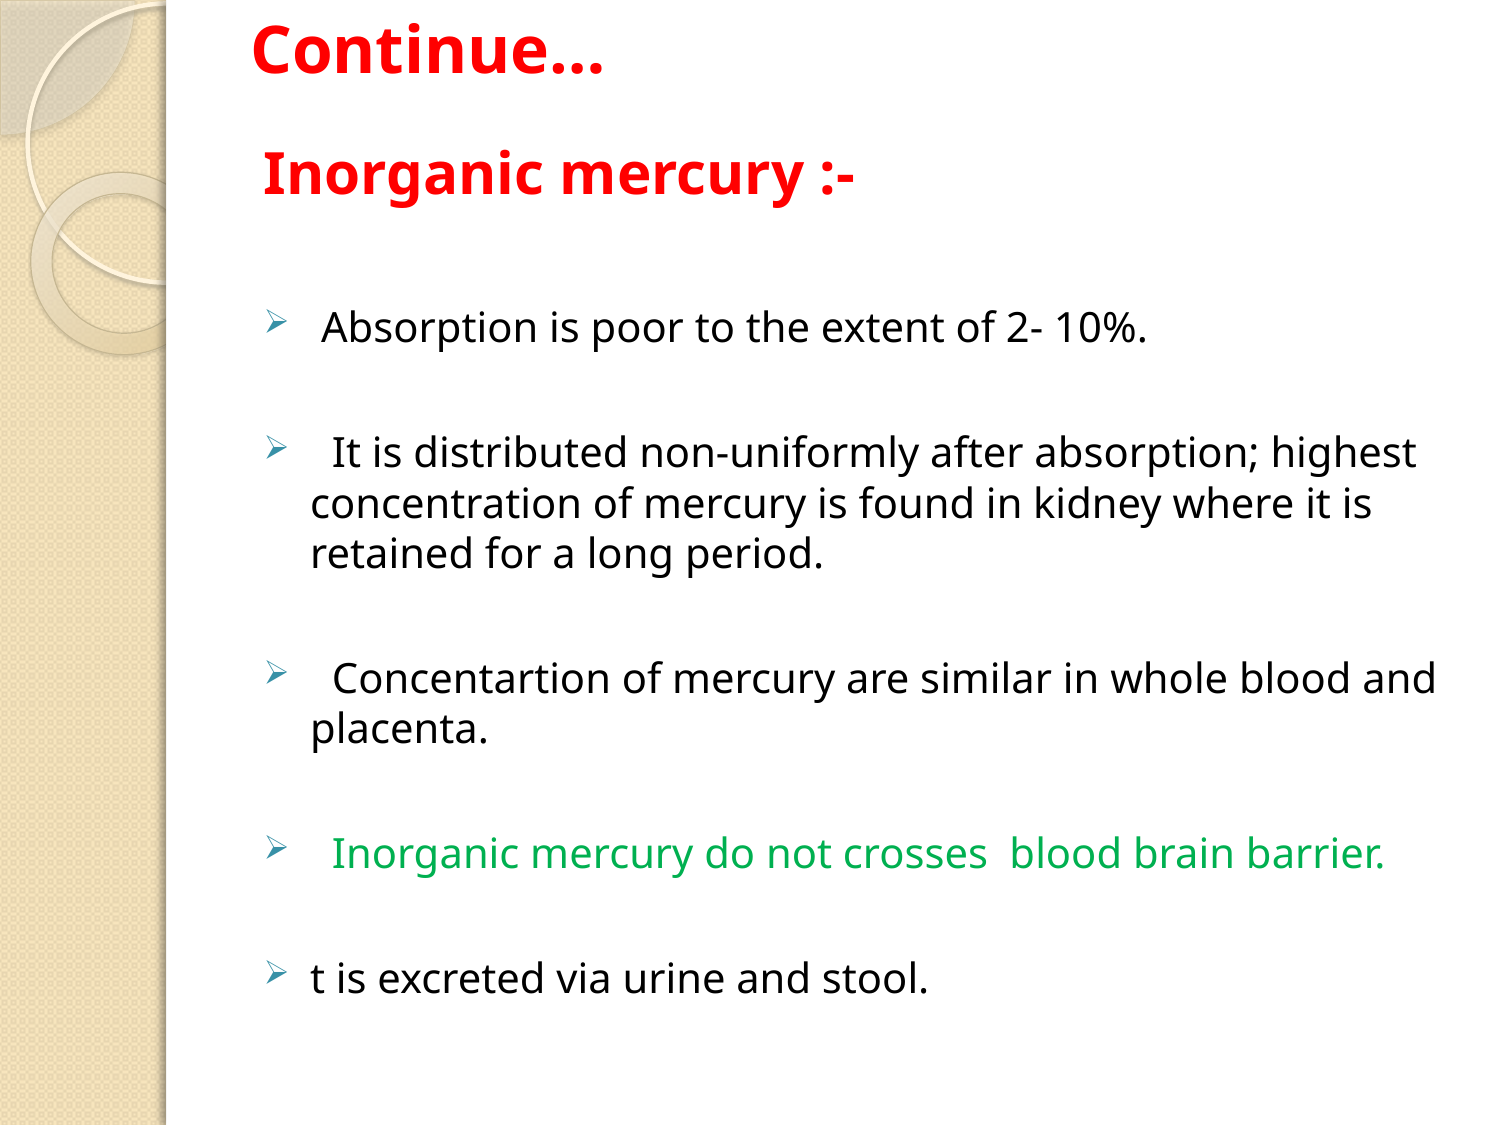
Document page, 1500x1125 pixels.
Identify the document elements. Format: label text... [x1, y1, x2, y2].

list Inorganic mercury :- Absorption is poor to the extent of 2- 10%. It is distributed non-uniformly after absorption; highest concentration of mercury is found in kidney where it is retained for a long period. Concentartion of mercury are similar in whole blood and placenta. Inorganic mercury do not crosses blood brain barrier. t is excreted via urine and stool. [235, 128, 1466, 1067]
title Continue… [235, 0, 1466, 94]
